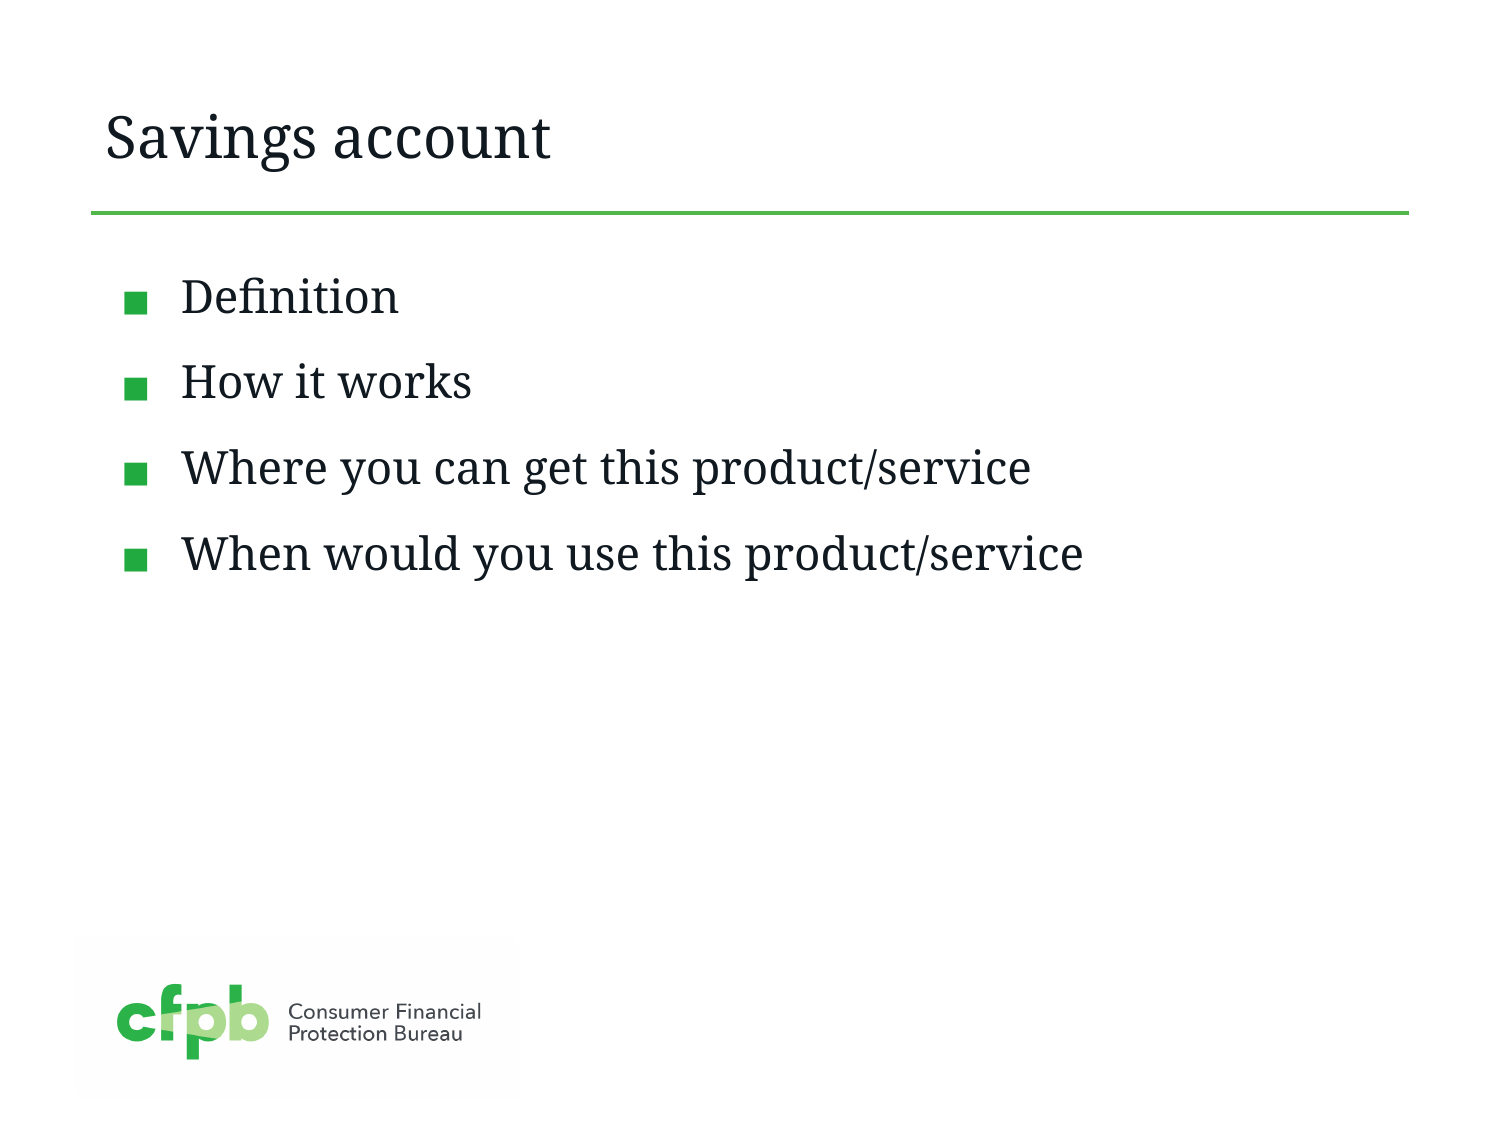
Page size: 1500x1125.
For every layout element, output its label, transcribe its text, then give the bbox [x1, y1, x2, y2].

picture [74, 936, 519, 1098]
list Definition How it works Where you can get this product/service When would you use this product/service [90, 249, 1410, 924]
title Savings account [90, 74, 1410, 197]
